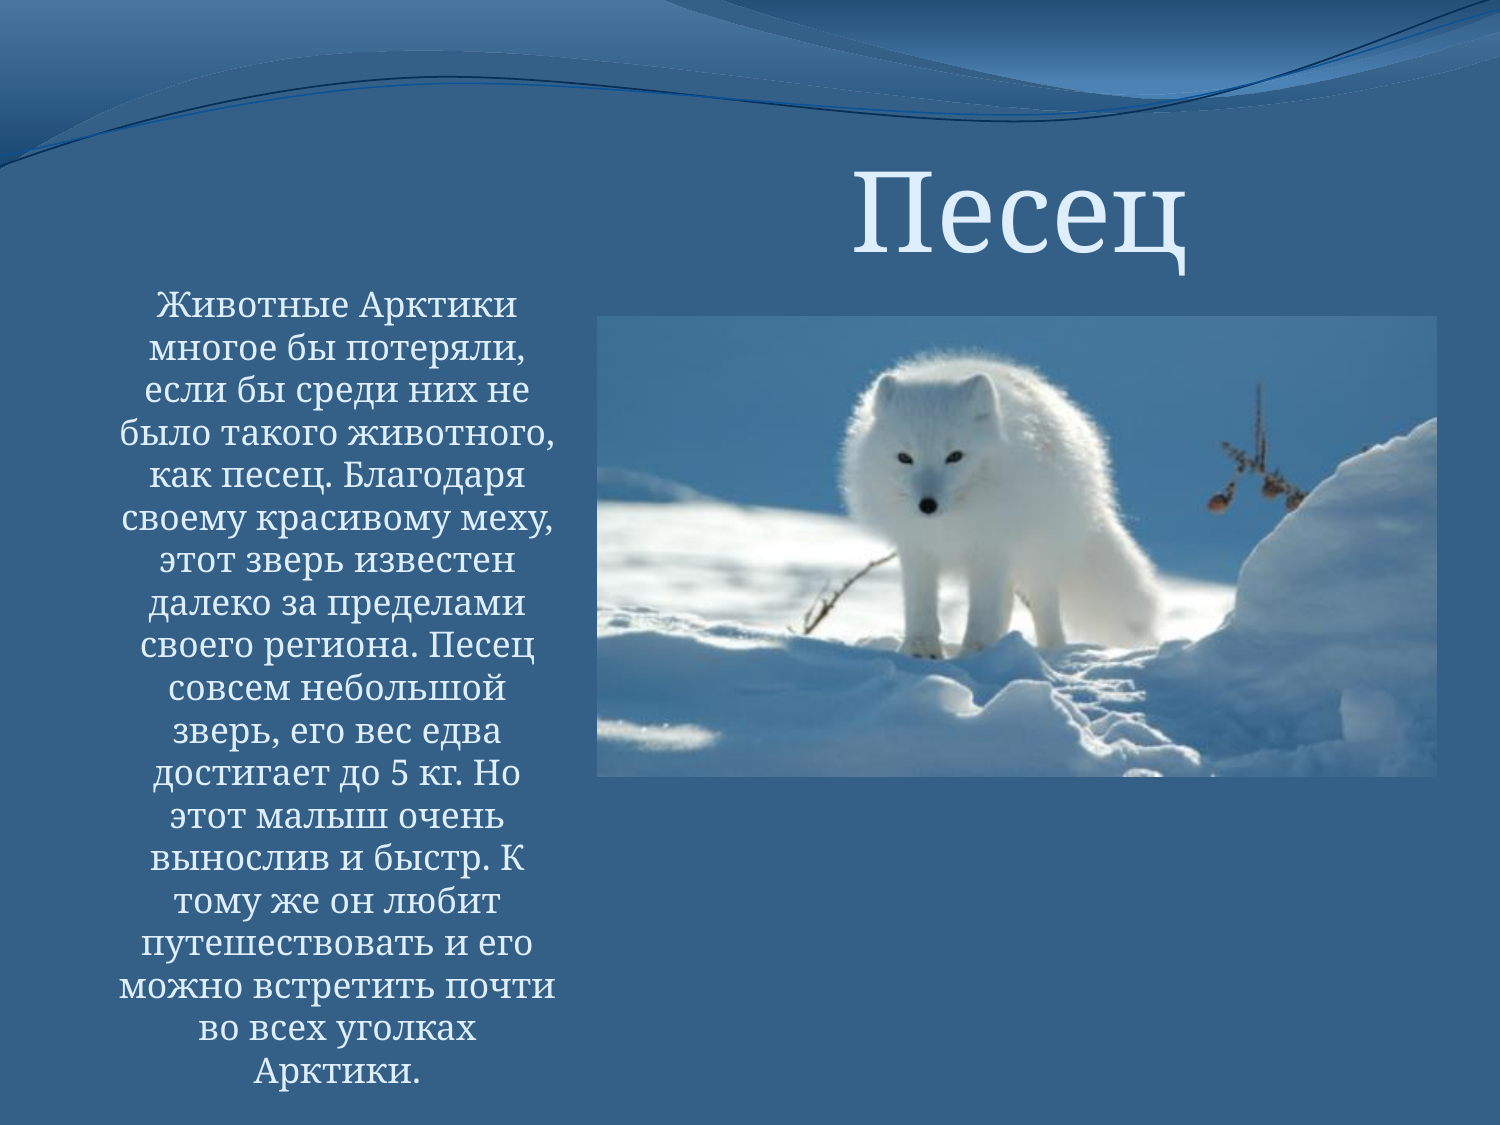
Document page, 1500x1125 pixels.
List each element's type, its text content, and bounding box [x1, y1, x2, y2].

list Животные Арктики многое бы потеряли, если бы среди них не было такого животного, как песец. Благодаря своему красивому меху, этот зверь известен далеко за пределами своего региона. Песец совсем небольшой зверь, его вес едва достигает до 5 кг. Но этот малыш очень вынослив и быстр. К тому же он любит путешествовать и его можно встретить почти во всех уголках Арктики. [112, 275, 563, 1025]
title Песец [597, 84, 1442, 275]
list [597, 316, 1437, 777]
